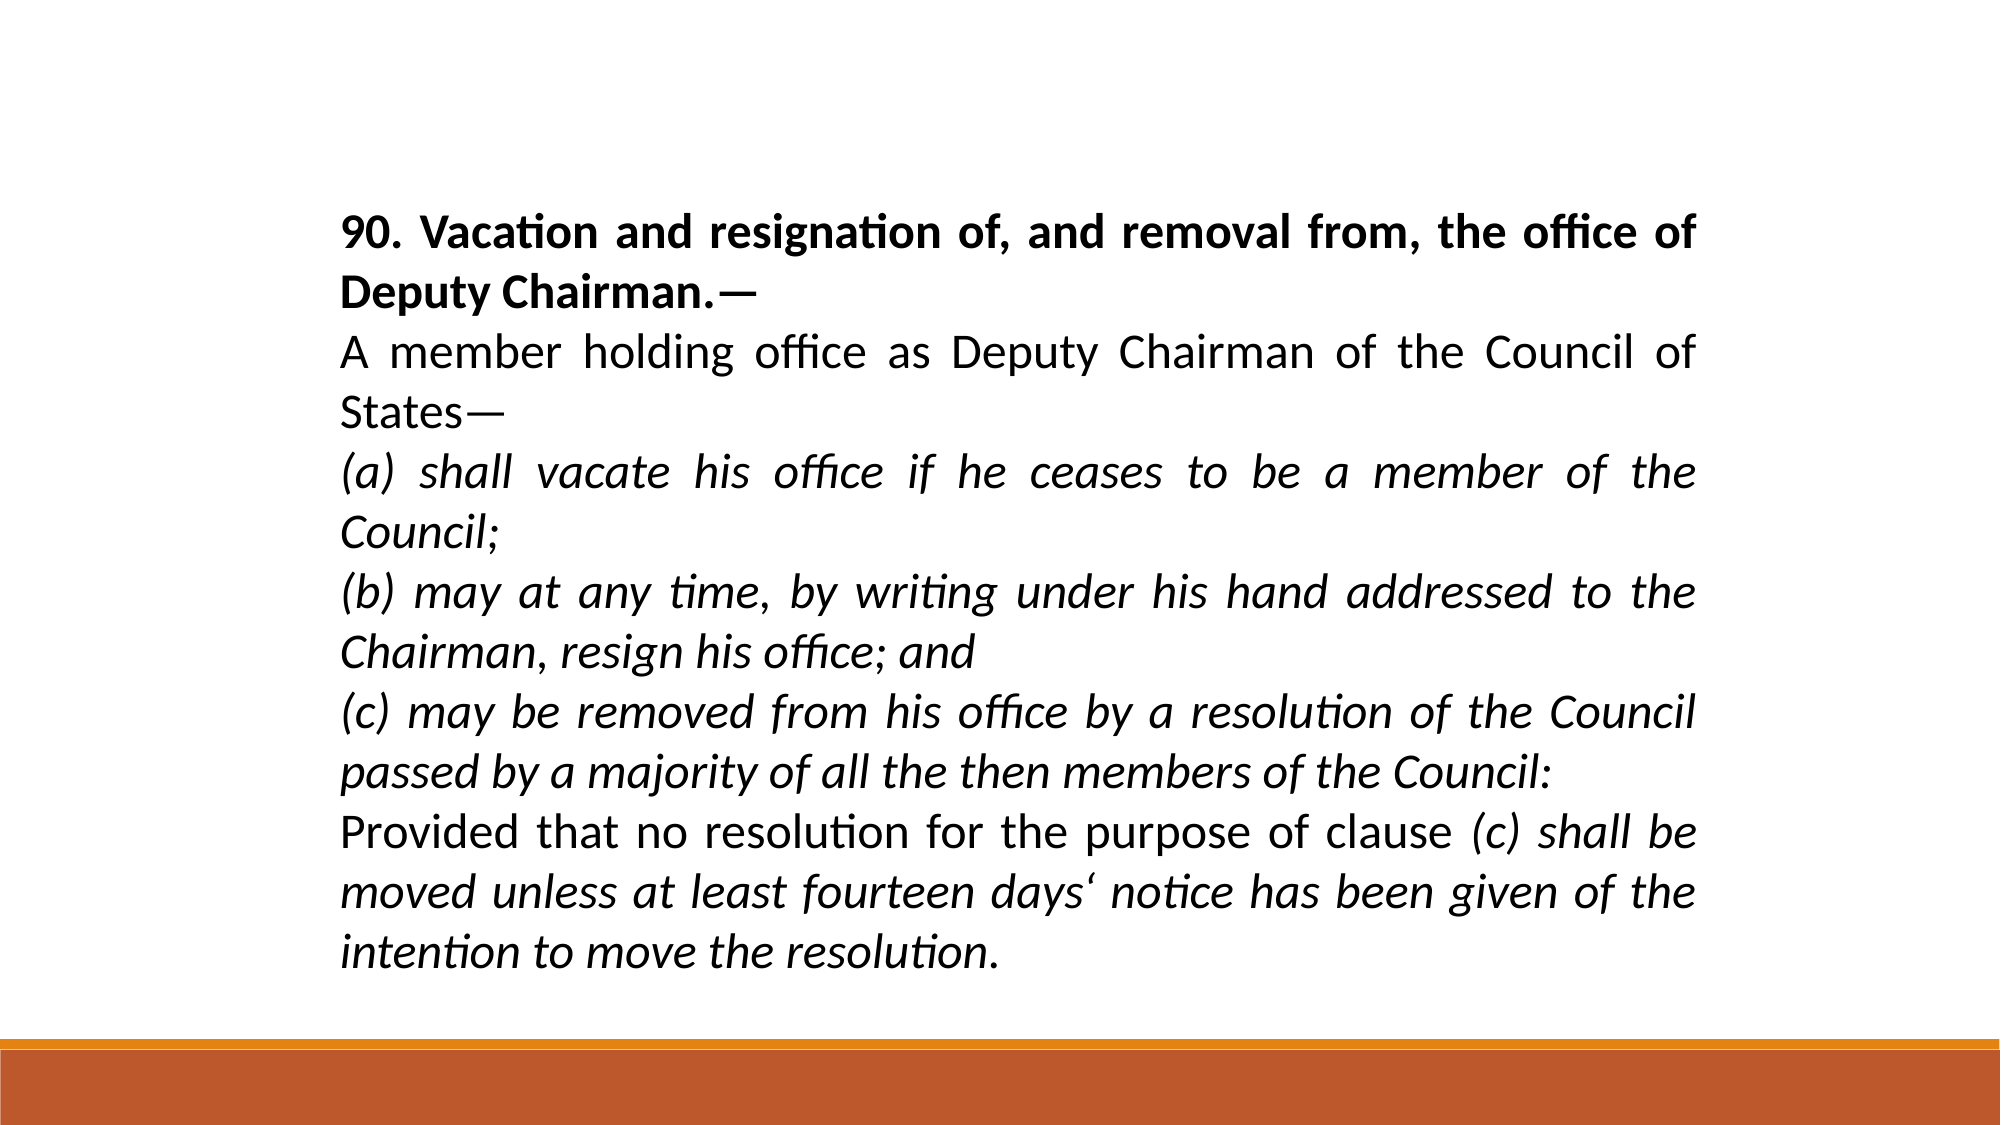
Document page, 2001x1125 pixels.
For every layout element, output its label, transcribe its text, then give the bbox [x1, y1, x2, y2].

text_box 90. Vacation and resignation of, and removal from, the office of Deputy Chairman.— A member holding office as Deputy Chairman of the Council of States— (a) shall vacate his office if he ceases to be a member of the Council; (b) may at any time, by writing under his hand addressed to the Chairman, resign his office; and (c) may be removed from his office by a resolution of the Council passed by a majority of all the then members of the Council: Provided that no resolution for the purpose of clause (c) shall be moved unless at least fourteen days‘ notice has been given of the intention to move the resolution. [324, 191, 1713, 987]
